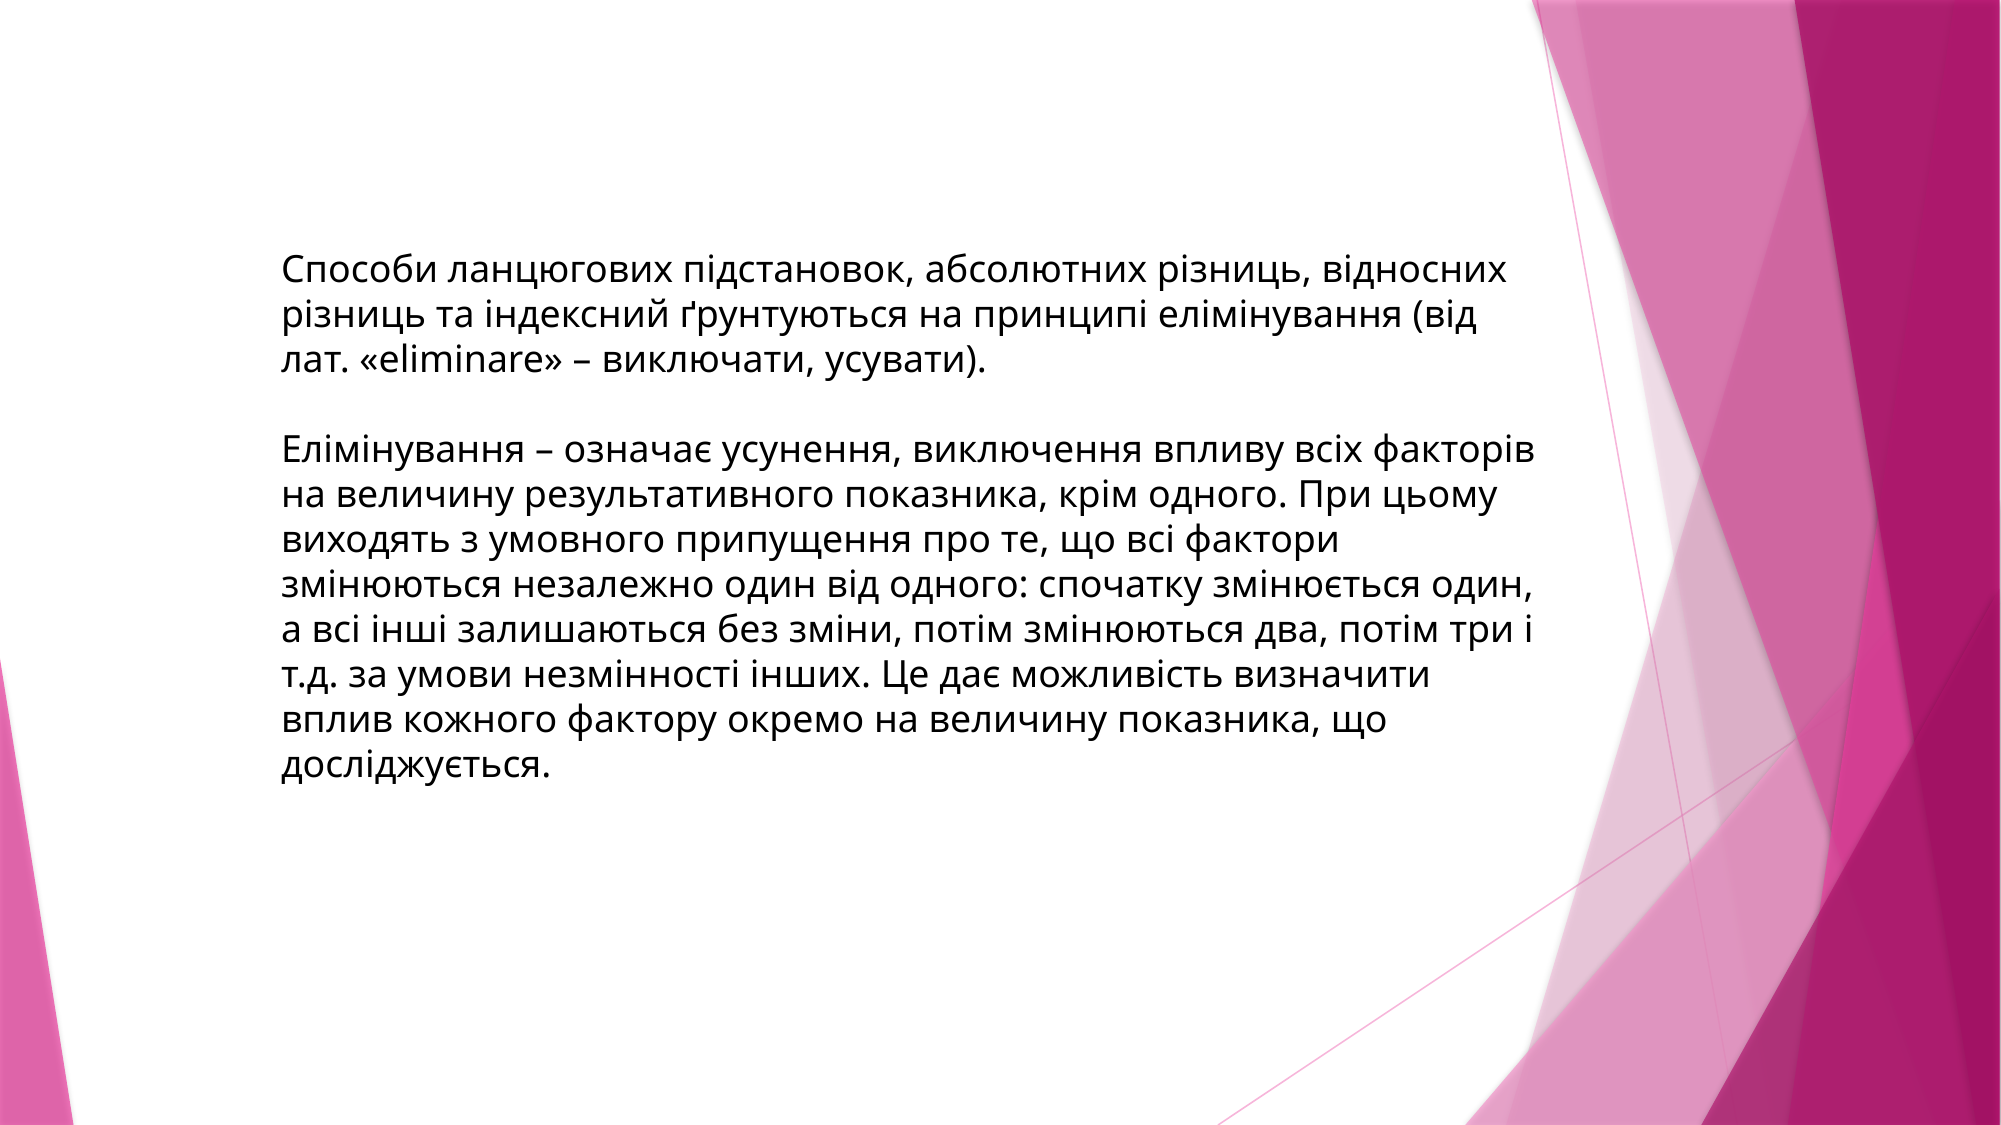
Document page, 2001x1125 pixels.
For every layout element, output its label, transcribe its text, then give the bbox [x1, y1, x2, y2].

text_box Способи ланцюгових підстановок, абсолютних різниць, відносних різниць та індексний ґрунтуються на принципі елімінування (від лат. «eliminare» – виключати, усувати). Елімінування – означає усунення, виключення впливу всіх факторів на величину результативного показника, крім одного. При цьому виходять з умовного припущення про те, що всі фактори змінюються незалежно один від одного: спочатку змінюється один, а всі інші залишаються без зміни, потім змінюються два, потім три і т.д. за умови незмінності інших. Це дає можливість визначити вплив кожного фактору окремо на величину показника, що досліджується. [266, 237, 1554, 793]
